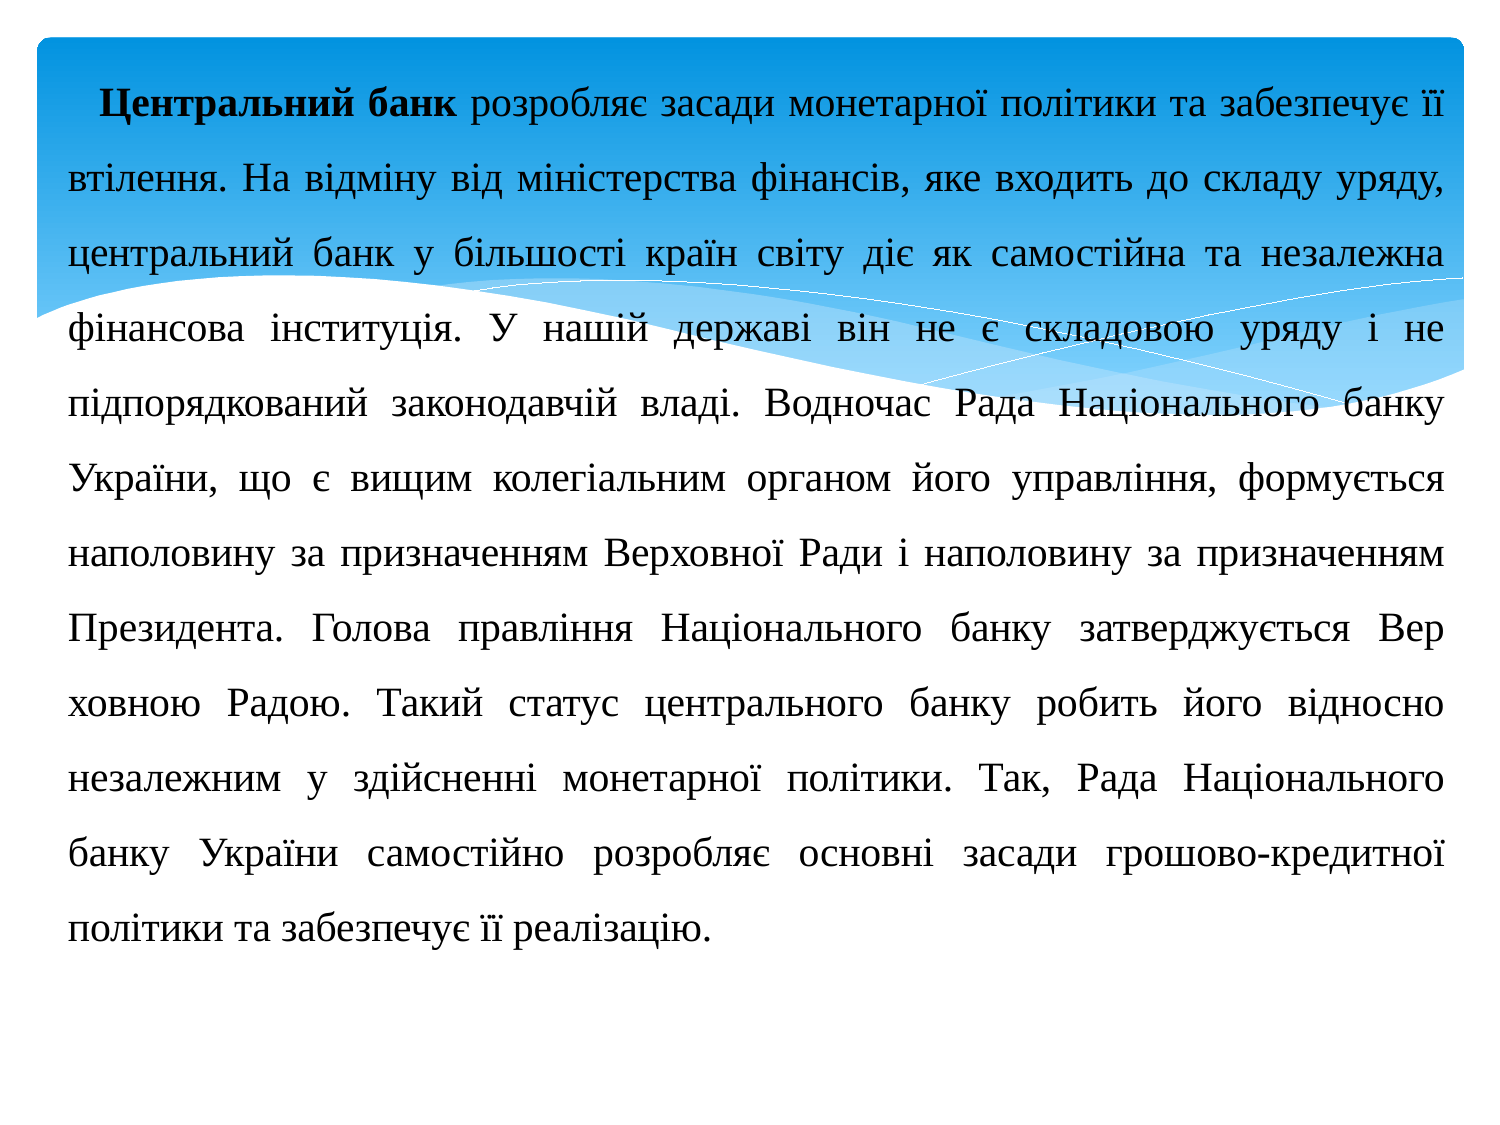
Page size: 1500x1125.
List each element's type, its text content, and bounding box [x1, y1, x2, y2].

text_box Центральний банк розробляє засади монетарної політики та забезпечує її втілення. На відміну від міністерства фінансів, яке входить до складу уряду, центральний банк у більшості країн світу діє як самостійна та незалежна фінансова інституція. У нашій державі він не є складовою уряду і не підпорядкований законодавчій владі. Водночас Рада Національного банку України, що є вищим колегіальним органом його управління, формується наполовину за призначенням Верховної Ради і наполовину за призначенням Президента. Голова правління Національного банку затверджується Вер­ховною Радою. Такий статус центрального банку робить його відносно незалежним у здійсненні монетарної політики. Так, Рада Національного банку України самостійно розробляє основні засади грошово-кредитної політики та забезпечує її реалізацію. [53, 42, 1459, 958]
